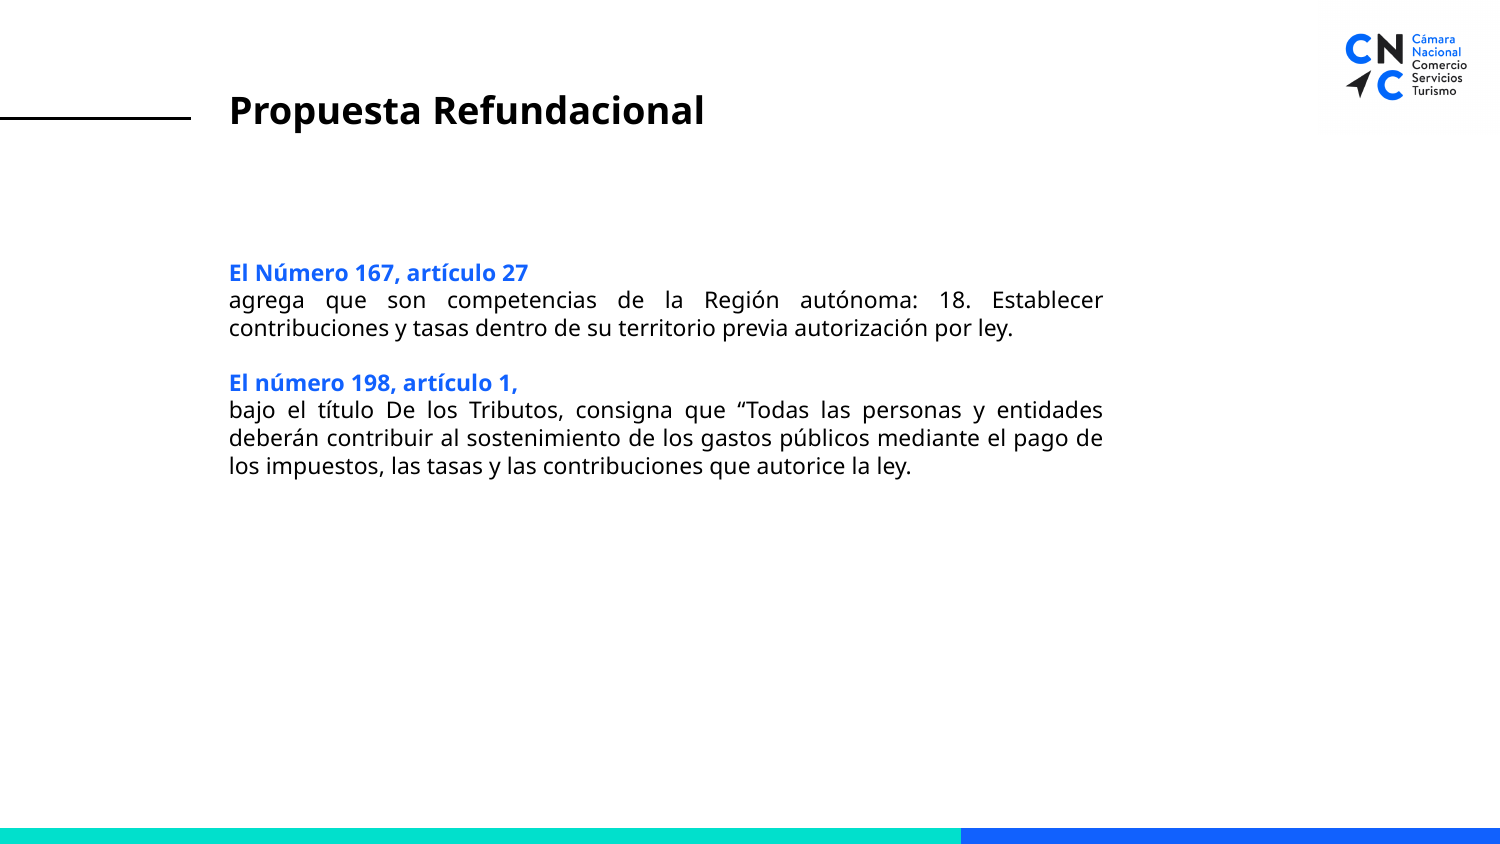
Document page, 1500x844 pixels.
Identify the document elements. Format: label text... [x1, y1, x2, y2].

picture [0, 827, 961, 844]
title Propuesta Refundacional [213, 71, 1344, 244]
text_box [962, 828, 1500, 844]
text_box El Número 167, artículo 27 agrega que son competencias de la Región autónoma: 18. Establecer contribuciones y tasas dentro de su territorio previa autorización por ley. El número 198, artículo 1, bajo el título De los Tributos, consigna que “Todas las personas y entidades deberán contribuir al sostenimiento de los gastos públicos mediante el pago de los impuestos, las tasas y las contribuciones que autorice la ley. [213, 243, 1120, 714]
picture [1318, 0, 1500, 135]
